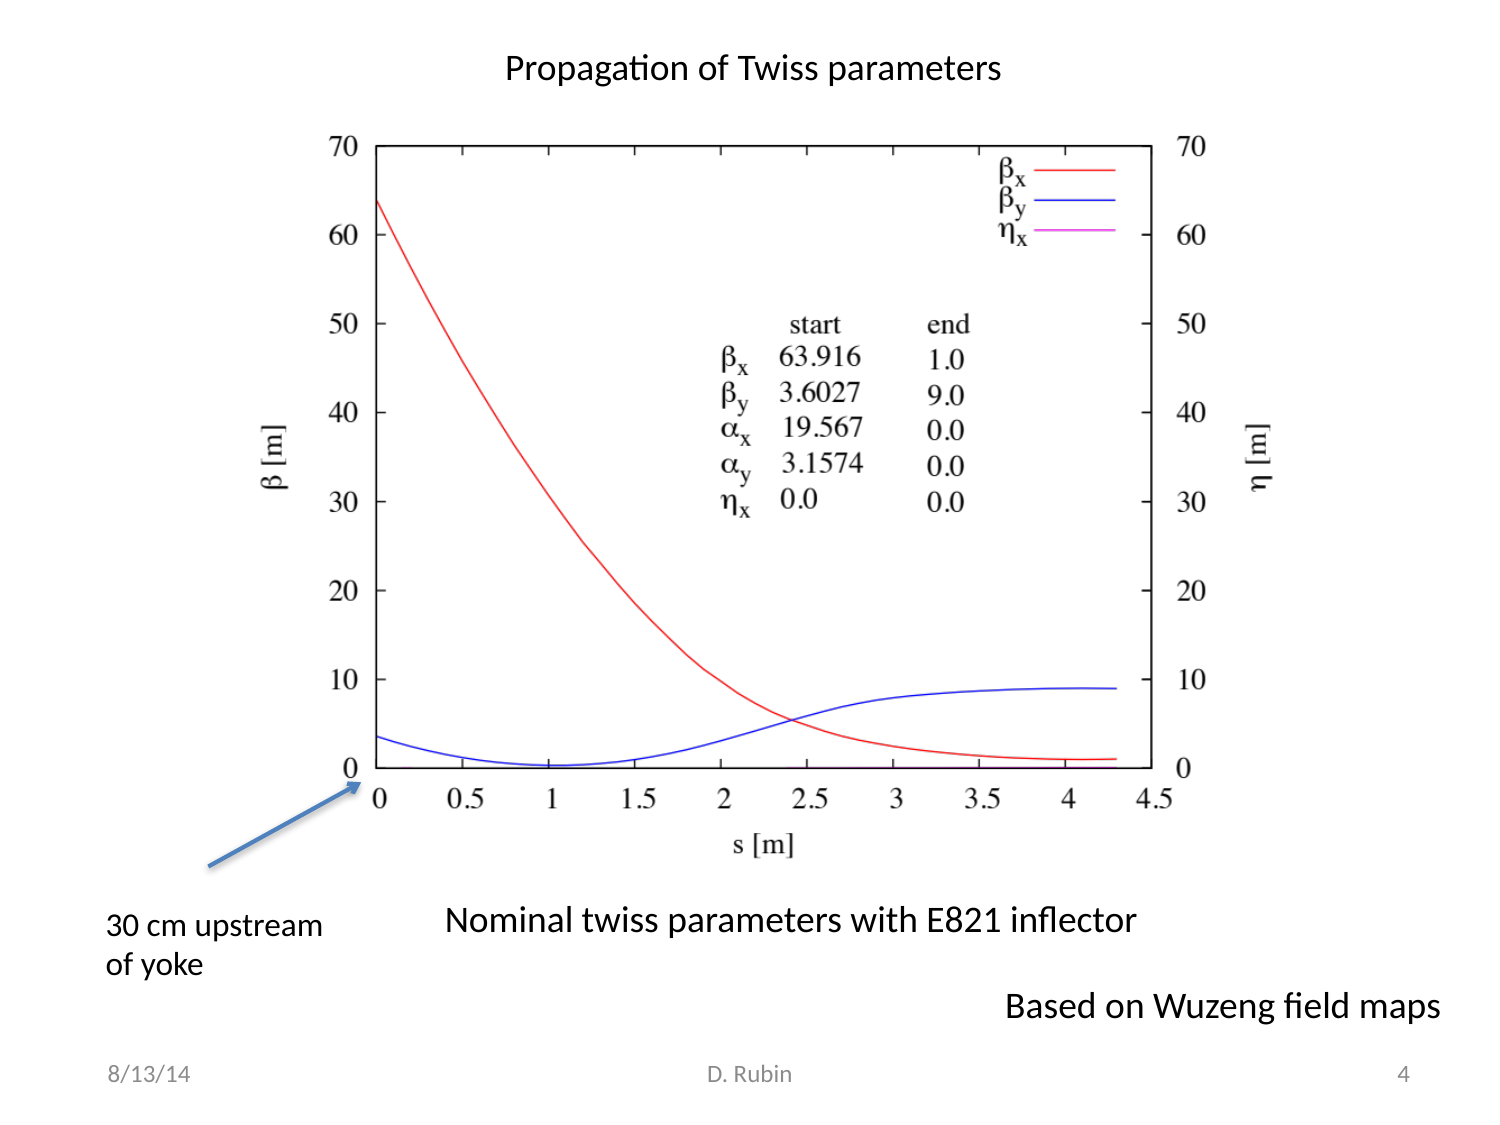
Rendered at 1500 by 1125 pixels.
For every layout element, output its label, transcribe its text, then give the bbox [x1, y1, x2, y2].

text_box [208, 781, 362, 867]
picture [173, 35, 1356, 949]
text_box Based on Wuzeng field maps [990, 973, 1457, 1034]
footer D. Rubin [512, 1042, 988, 1103]
text_box 30 cm upstream of yoke [90, 895, 362, 990]
slide_number 4 [1074, 1042, 1425, 1103]
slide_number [92, 1042, 443, 1103]
